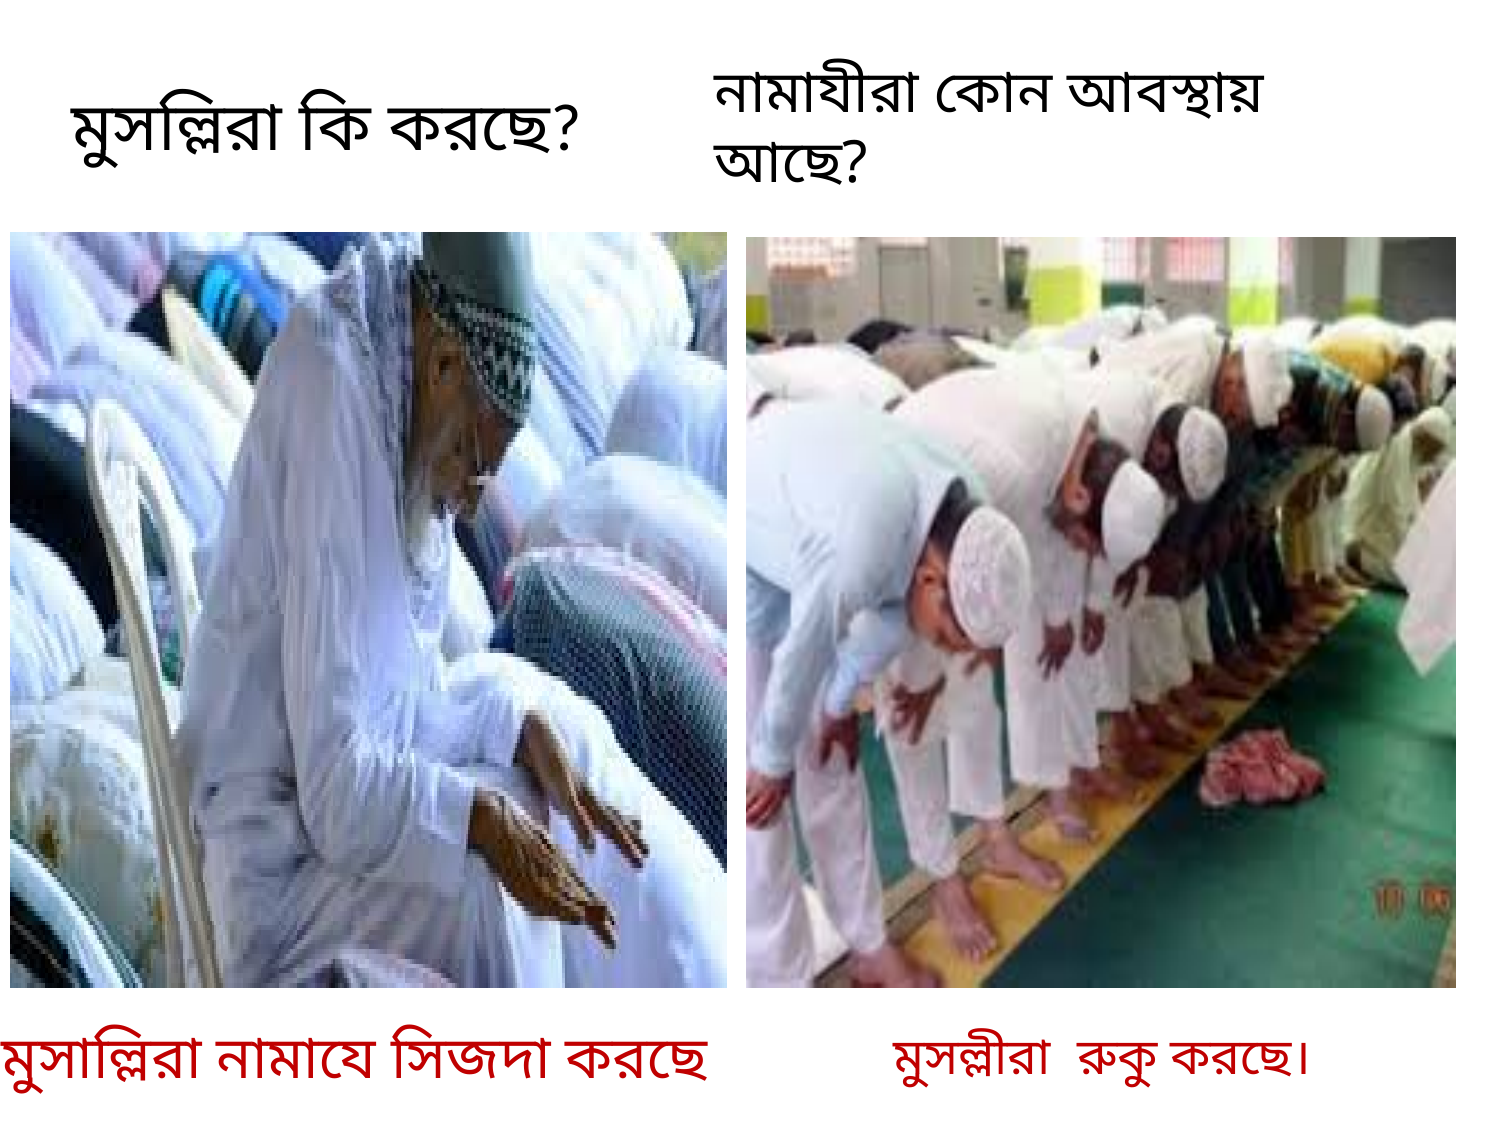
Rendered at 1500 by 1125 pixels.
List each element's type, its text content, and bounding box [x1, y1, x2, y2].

text_box নামাযীরা কোন আবস্থায় আছে? [699, 46, 1422, 202]
picture [10, 232, 728, 988]
picture [746, 237, 1456, 988]
text_box মুসাল্লিরা নামাযে সিজদা করছে [0, 1012, 888, 1098]
text_box মুসল্লিরা কি করছে? [0, 76, 638, 172]
text_box মুসল্লীরা রুকু করছে। [878, 1017, 1367, 1093]
